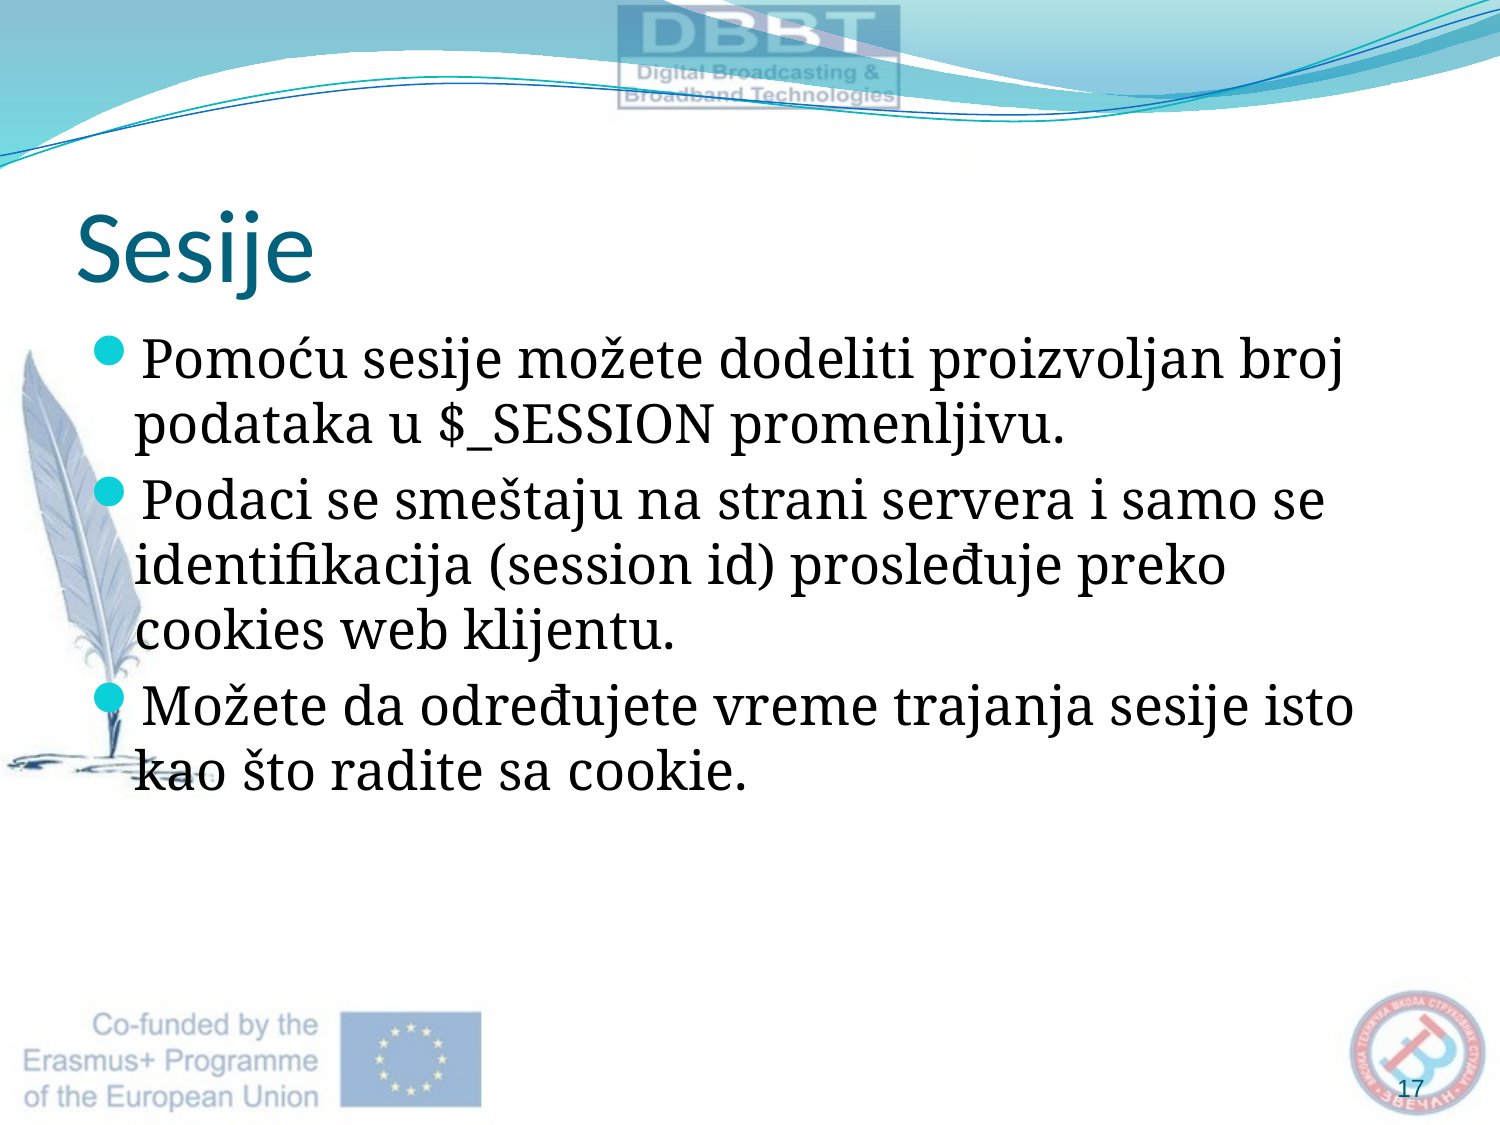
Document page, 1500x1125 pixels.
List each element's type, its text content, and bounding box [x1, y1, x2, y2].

list Pomoću sesije možete dodeliti proizvoljan broj podataka u $_SESSION promenljivu. Podaci se smeštaju na strani servera i samo se identifikacija (session id) prosleđuje preko cookies web klijentu. Možete da određujete vreme trajanja sesije isto kao što radite sa cookie. [75, 317, 1425, 1038]
title Sesije [75, 115, 1425, 303]
picture [1, 349, 226, 799]
slide_number 17 [1299, 1042, 1425, 1103]
